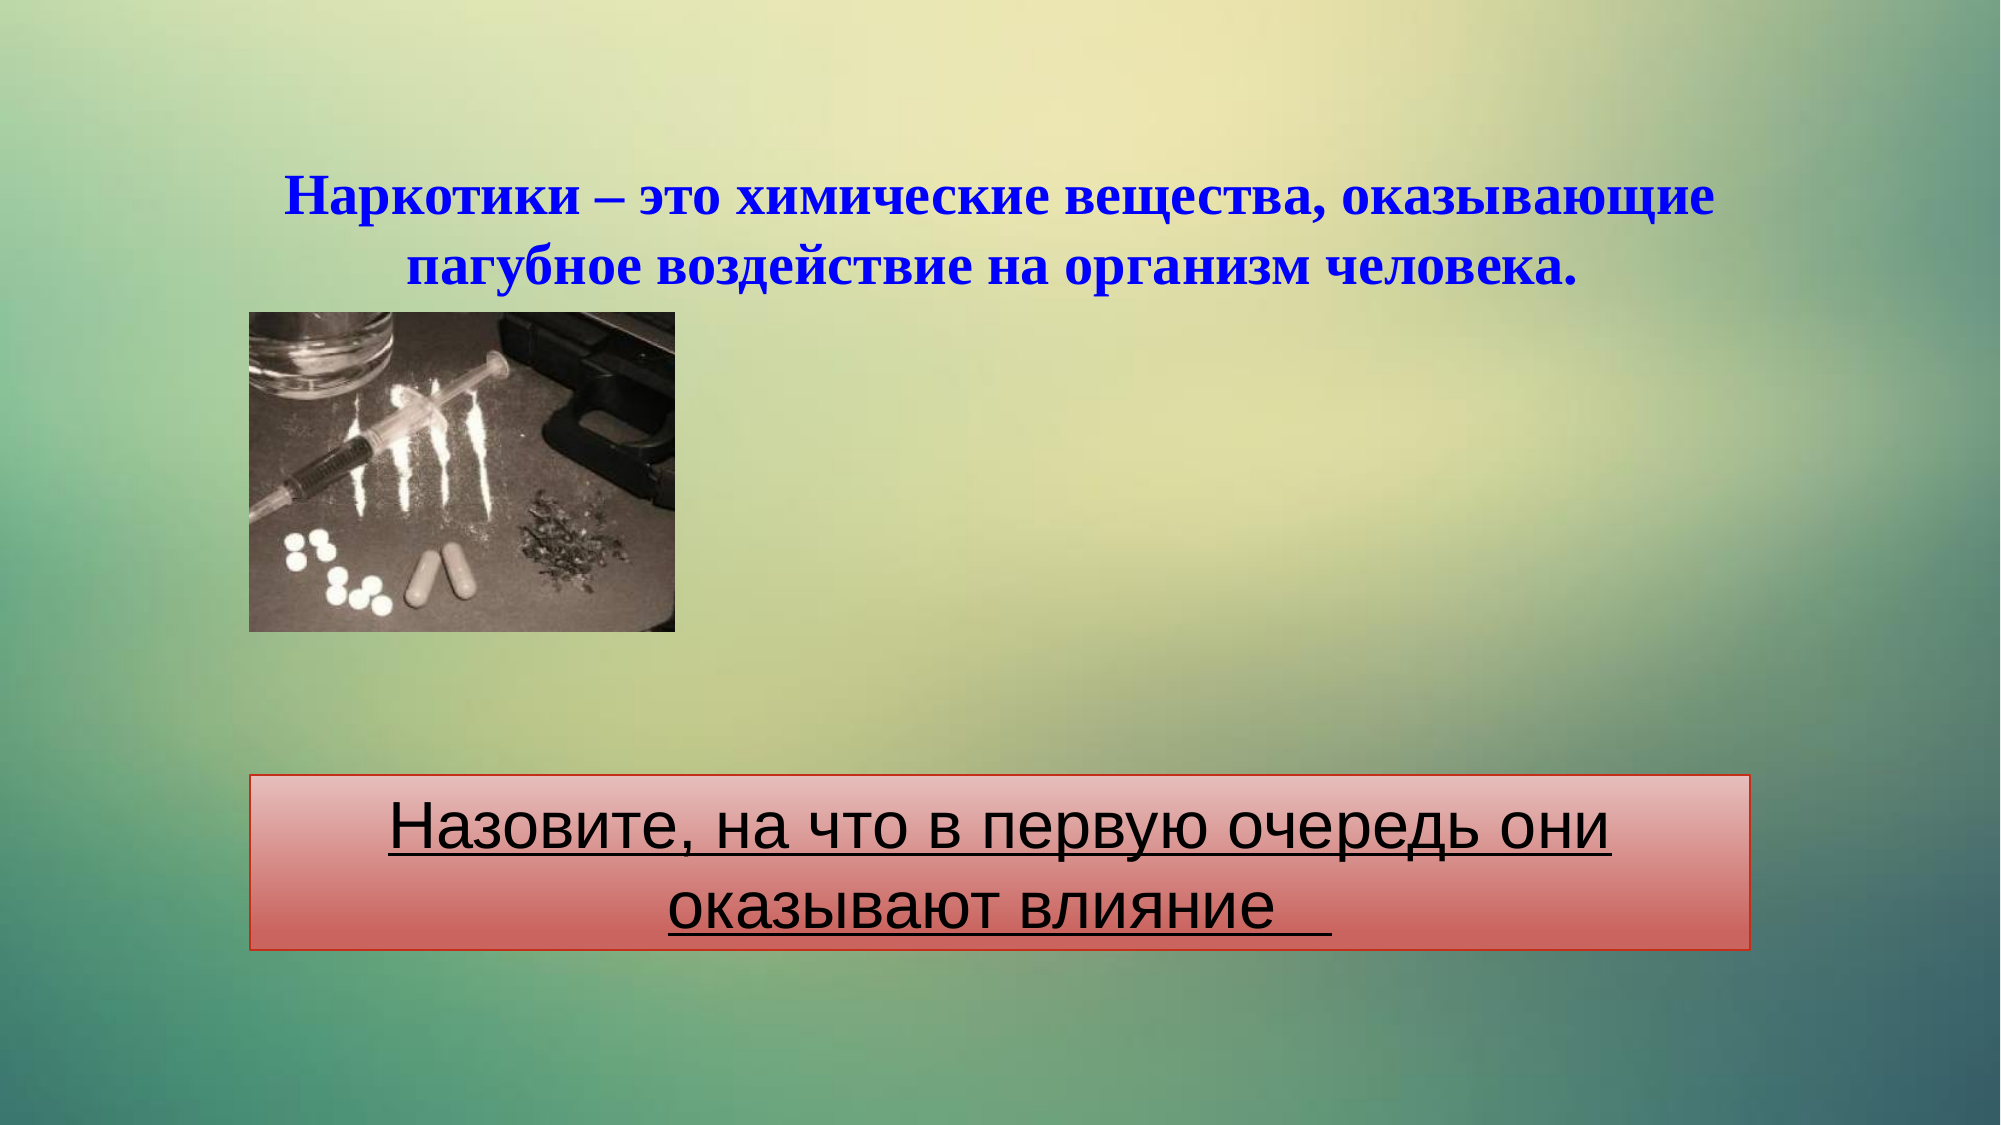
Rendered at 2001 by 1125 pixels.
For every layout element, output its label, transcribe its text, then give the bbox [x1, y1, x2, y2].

picture [0, 0, 2001, 1125]
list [249, 311, 675, 632]
text_box Назовите, на что в первую очередь они оказывают влияние [249, 774, 1751, 951]
text_box Наркотики – это химические вещества, оказывающие пагубное воздействие на организм человека. [249, 137, 1750, 355]
